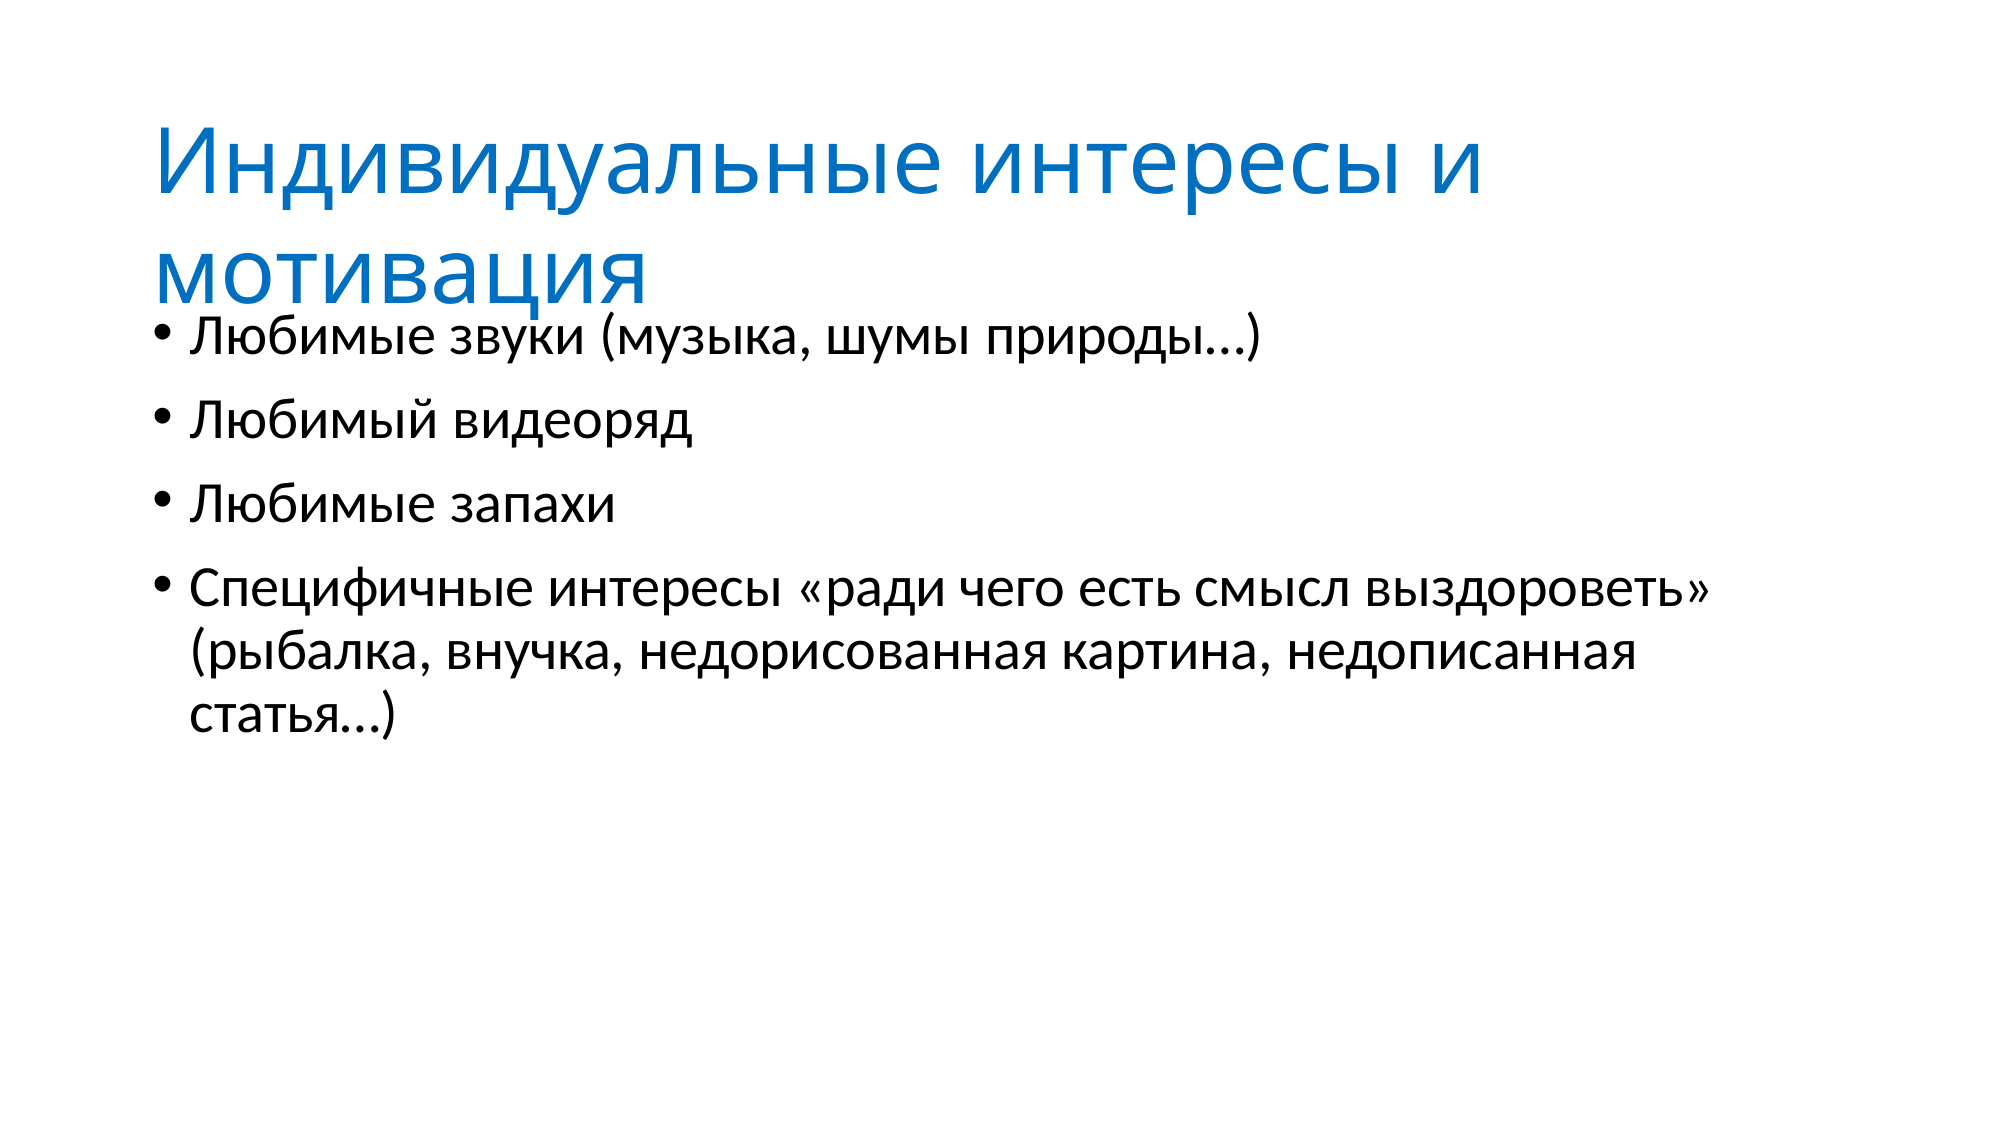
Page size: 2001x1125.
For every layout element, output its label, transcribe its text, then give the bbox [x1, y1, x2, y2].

text_box Любимые звуки (музыка, шумы природы…) Любимый видеоряд Любимые запахи Специфичные интересы «ради чего есть смысл выздороветь» (рыбалка, внучка, недорисованная картина, недописанная статья…) [150, 279, 1728, 744]
title Индивидуальные интересы и мотивация [150, 100, 1726, 279]
